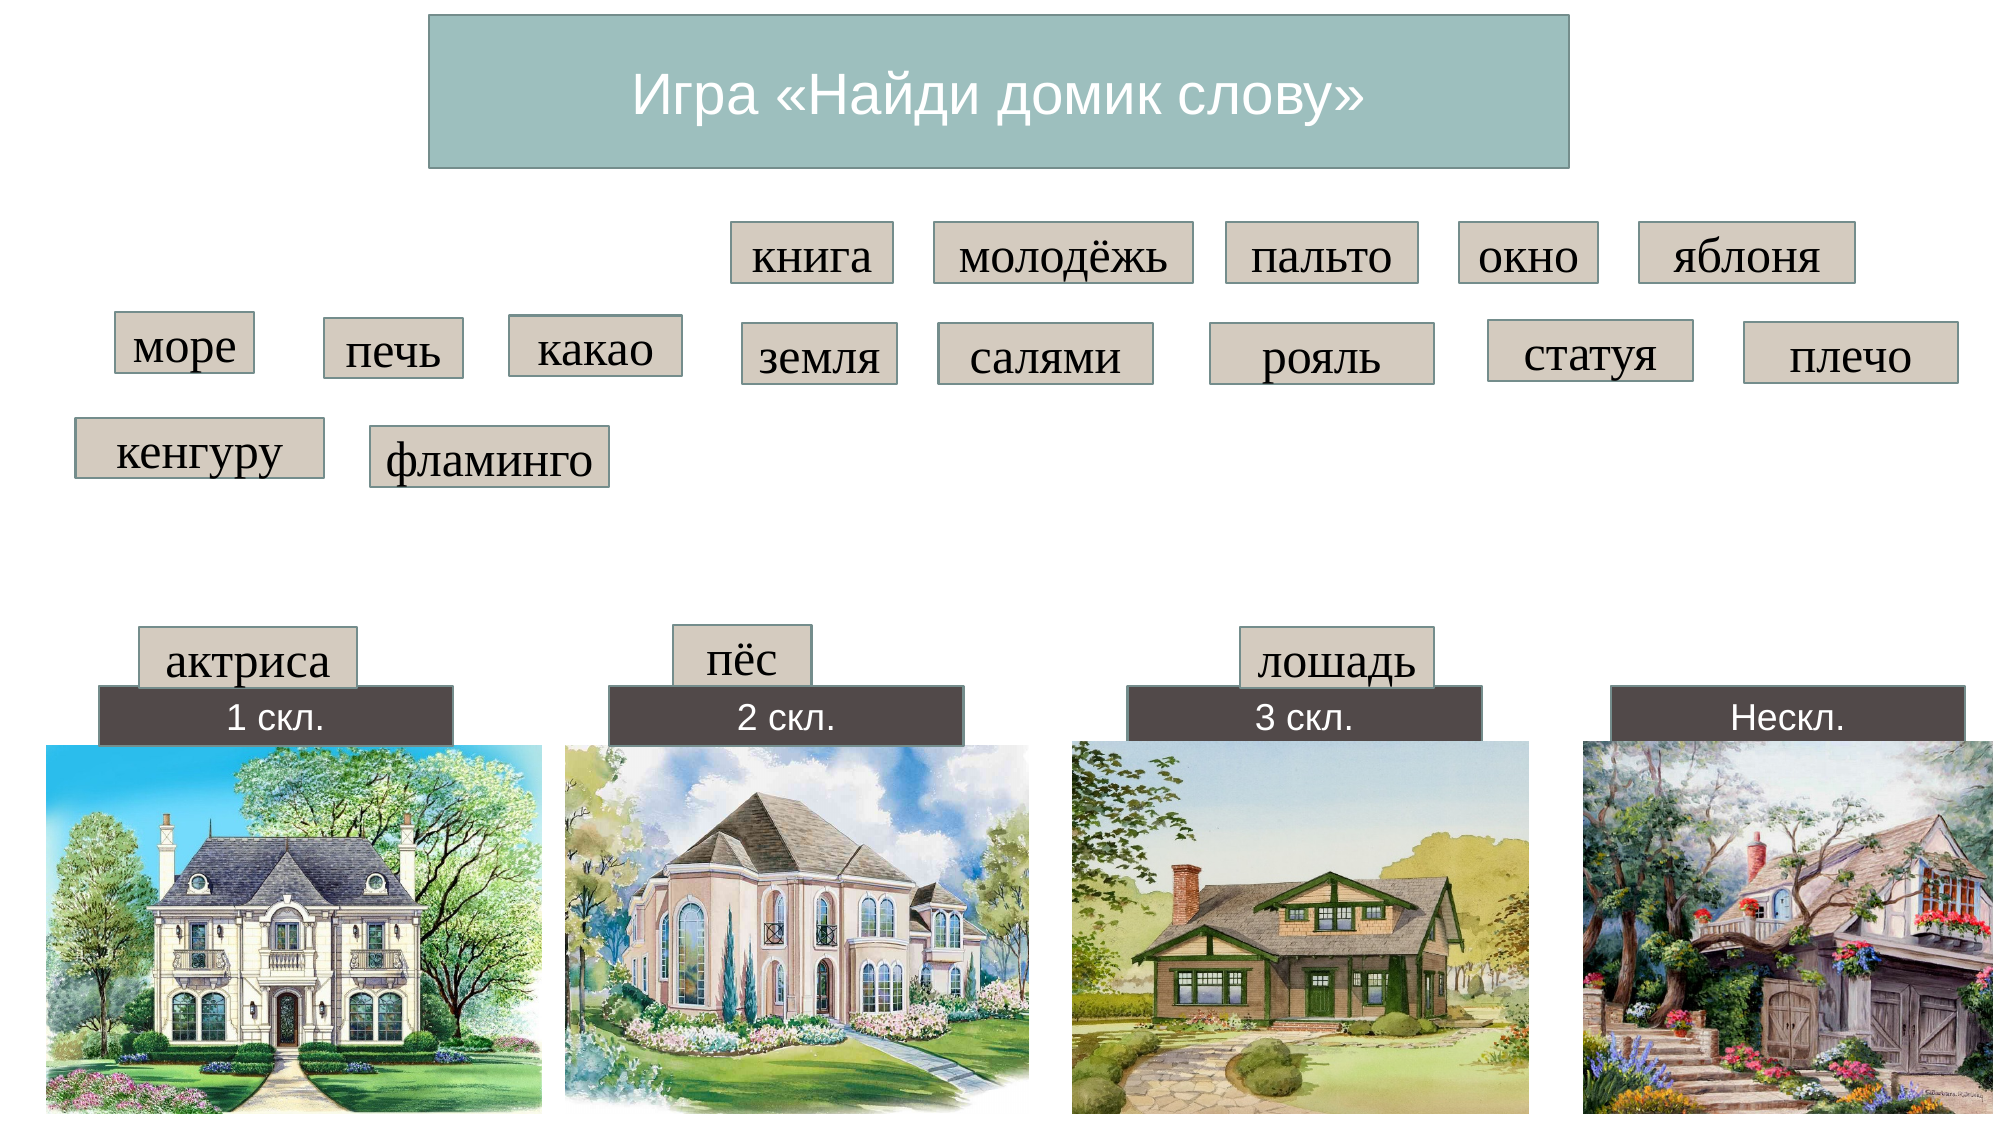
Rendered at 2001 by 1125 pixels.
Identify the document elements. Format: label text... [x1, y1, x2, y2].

text_box актриса [138, 626, 358, 689]
text_box статуя [1487, 319, 1694, 382]
text_box 2 скл. [608, 685, 965, 746]
text_box Нескл. [1610, 685, 1966, 741]
picture [1583, 741, 1993, 1114]
text_box окно [1458, 221, 1599, 284]
text_box молодёжь [933, 221, 1194, 284]
text_box книга [730, 221, 894, 284]
text_box море [114, 311, 255, 374]
text_box рояль [1209, 322, 1435, 385]
text_box какао [508, 314, 683, 377]
text_box фламинго [369, 425, 610, 488]
text_box лошадь [1239, 626, 1435, 689]
text_box пёс [672, 624, 813, 687]
text_box плечо [1743, 321, 1959, 384]
picture [1072, 741, 1529, 1114]
text_box 3 скл. [1126, 685, 1483, 741]
text_box пальто [1225, 221, 1419, 284]
text_box Игра «Найди домик слову» [428, 14, 1570, 169]
text_box салями [937, 322, 1154, 385]
picture [46, 745, 542, 1114]
text_box земля [741, 322, 898, 385]
text_box кенгуру [74, 417, 325, 479]
picture [565, 745, 1029, 1114]
text_box яблоня [1638, 221, 1856, 284]
text_box печь [323, 317, 464, 379]
text_box 1 скл. [98, 685, 454, 746]
